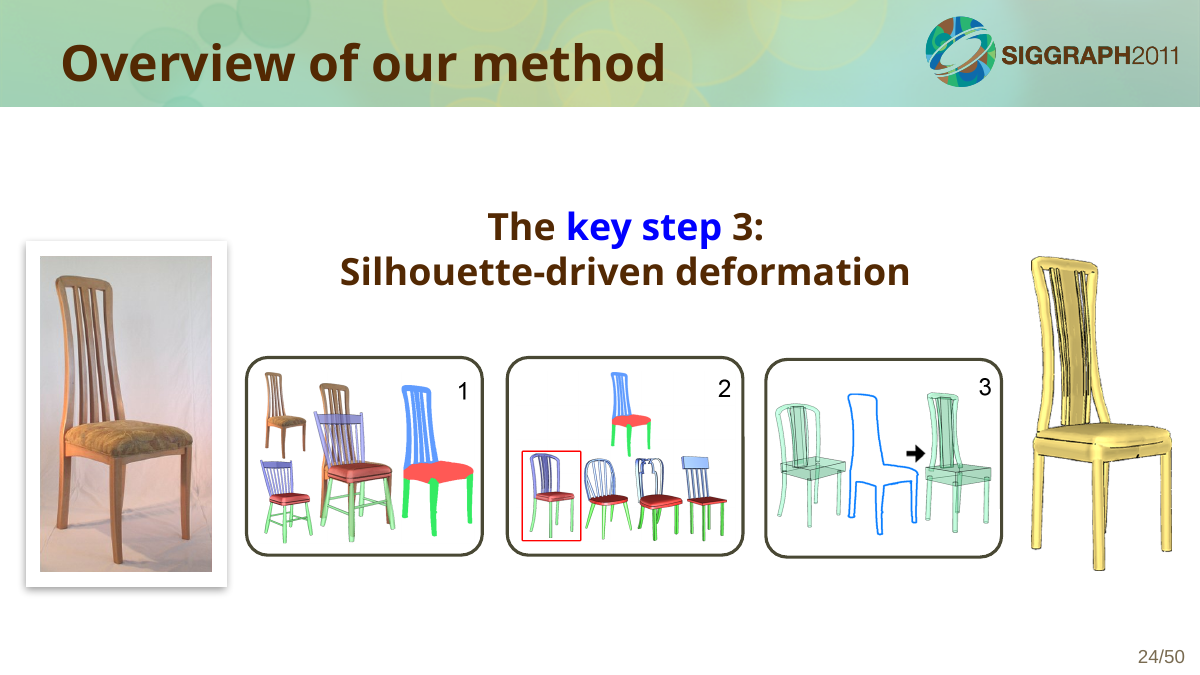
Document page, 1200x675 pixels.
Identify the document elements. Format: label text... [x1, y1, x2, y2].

text_box The key step 3: Silhouette-driven deformation [325, 195, 927, 301]
picture [1024, 253, 1175, 576]
text_box Overview of our method [48, 24, 1090, 97]
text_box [506, 357, 744, 556]
picture [0, 0, 1200, 107]
picture [40, 255, 213, 573]
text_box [246, 357, 483, 556]
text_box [765, 359, 1002, 558]
